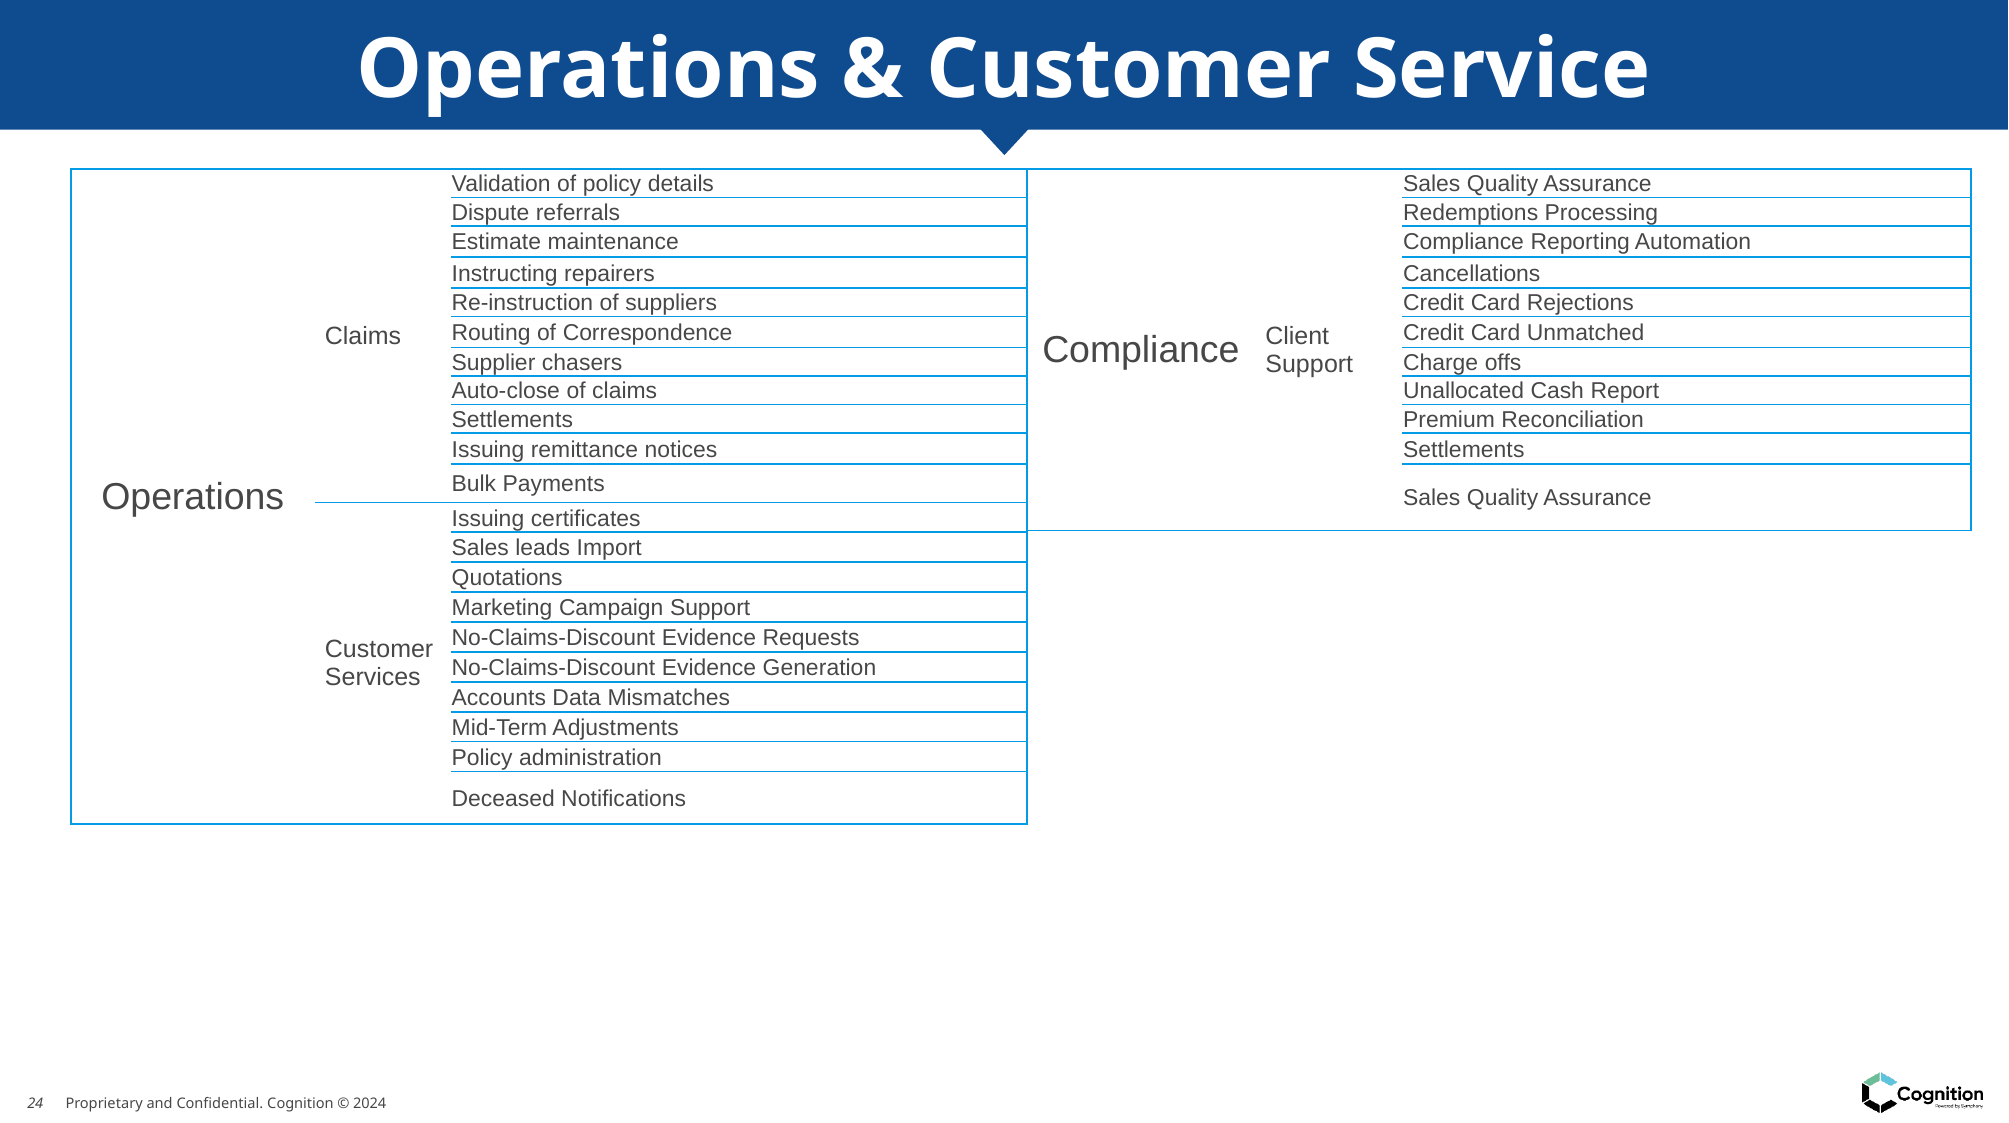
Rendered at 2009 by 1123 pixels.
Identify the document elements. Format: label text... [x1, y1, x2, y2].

table_cell Accounts Data Mismatches [451, 683, 1026, 711]
table_cell Sales Quality Assurance [1402, 465, 1970, 530]
table_header Compliance [1028, 170, 1255, 530]
table_cell No-Claims-Discount Evidence Requests [451, 623, 1026, 651]
table_cell Cancellations [1402, 258, 1970, 287]
list Operations & Customer Service [0, 0, 2009, 129]
table_cell Settlements [1402, 434, 1970, 463]
table_cell Sales leads Import [451, 533, 1026, 561]
table_cell Auto-close of claims [451, 377, 1026, 404]
table_cell Instructing repairers [451, 258, 1026, 287]
table_cell Compliance Reporting Automation [1402, 227, 1970, 256]
table_cell Charge offs [1402, 348, 1970, 375]
table_cell Customer Services [315, 503, 451, 823]
table_cell Issuing certificates [451, 503, 1026, 531]
table_cell Bulk Payments [451, 465, 1026, 502]
table_cell Mid-Term Adjustments [451, 713, 1026, 741]
table_cell Unallocated Cash Report [1402, 377, 1970, 404]
table_cell Estimate maintenance [451, 227, 1026, 256]
table_cell No-Claims-Discount Evidence Generation [451, 653, 1026, 681]
table_cell Marketing Campaign Support [451, 593, 1026, 621]
table_cell Premium Reconciliation [1402, 405, 1970, 432]
table_header Sales Quality Assurance [1402, 170, 1970, 197]
table_cell Deceased Notifications [451, 772, 1026, 823]
table_cell Quotations [451, 563, 1026, 591]
picture [1862, 1072, 1983, 1113]
table_cell Issuing remittance notices [451, 434, 1026, 463]
table_header Operations [72, 170, 315, 823]
table_cell Routing of Correspondence [451, 317, 1026, 347]
table_cell Dispute referrals [451, 198, 1026, 225]
table_cell Redemptions Processing [1402, 198, 1970, 225]
table_header Client Support [1255, 170, 1402, 530]
table_cell Settlements [451, 405, 1026, 432]
table_cell Credit Card Rejections [1402, 289, 1970, 316]
table_header Claims [315, 170, 451, 502]
table_header Validation of policy details [451, 170, 1026, 197]
table_cell Re-instruction of suppliers [451, 289, 1026, 316]
table_cell Policy administration [451, 742, 1026, 771]
table_cell Credit Card Unmatched [1402, 317, 1970, 347]
table_cell Supplier chasers [451, 348, 1026, 375]
